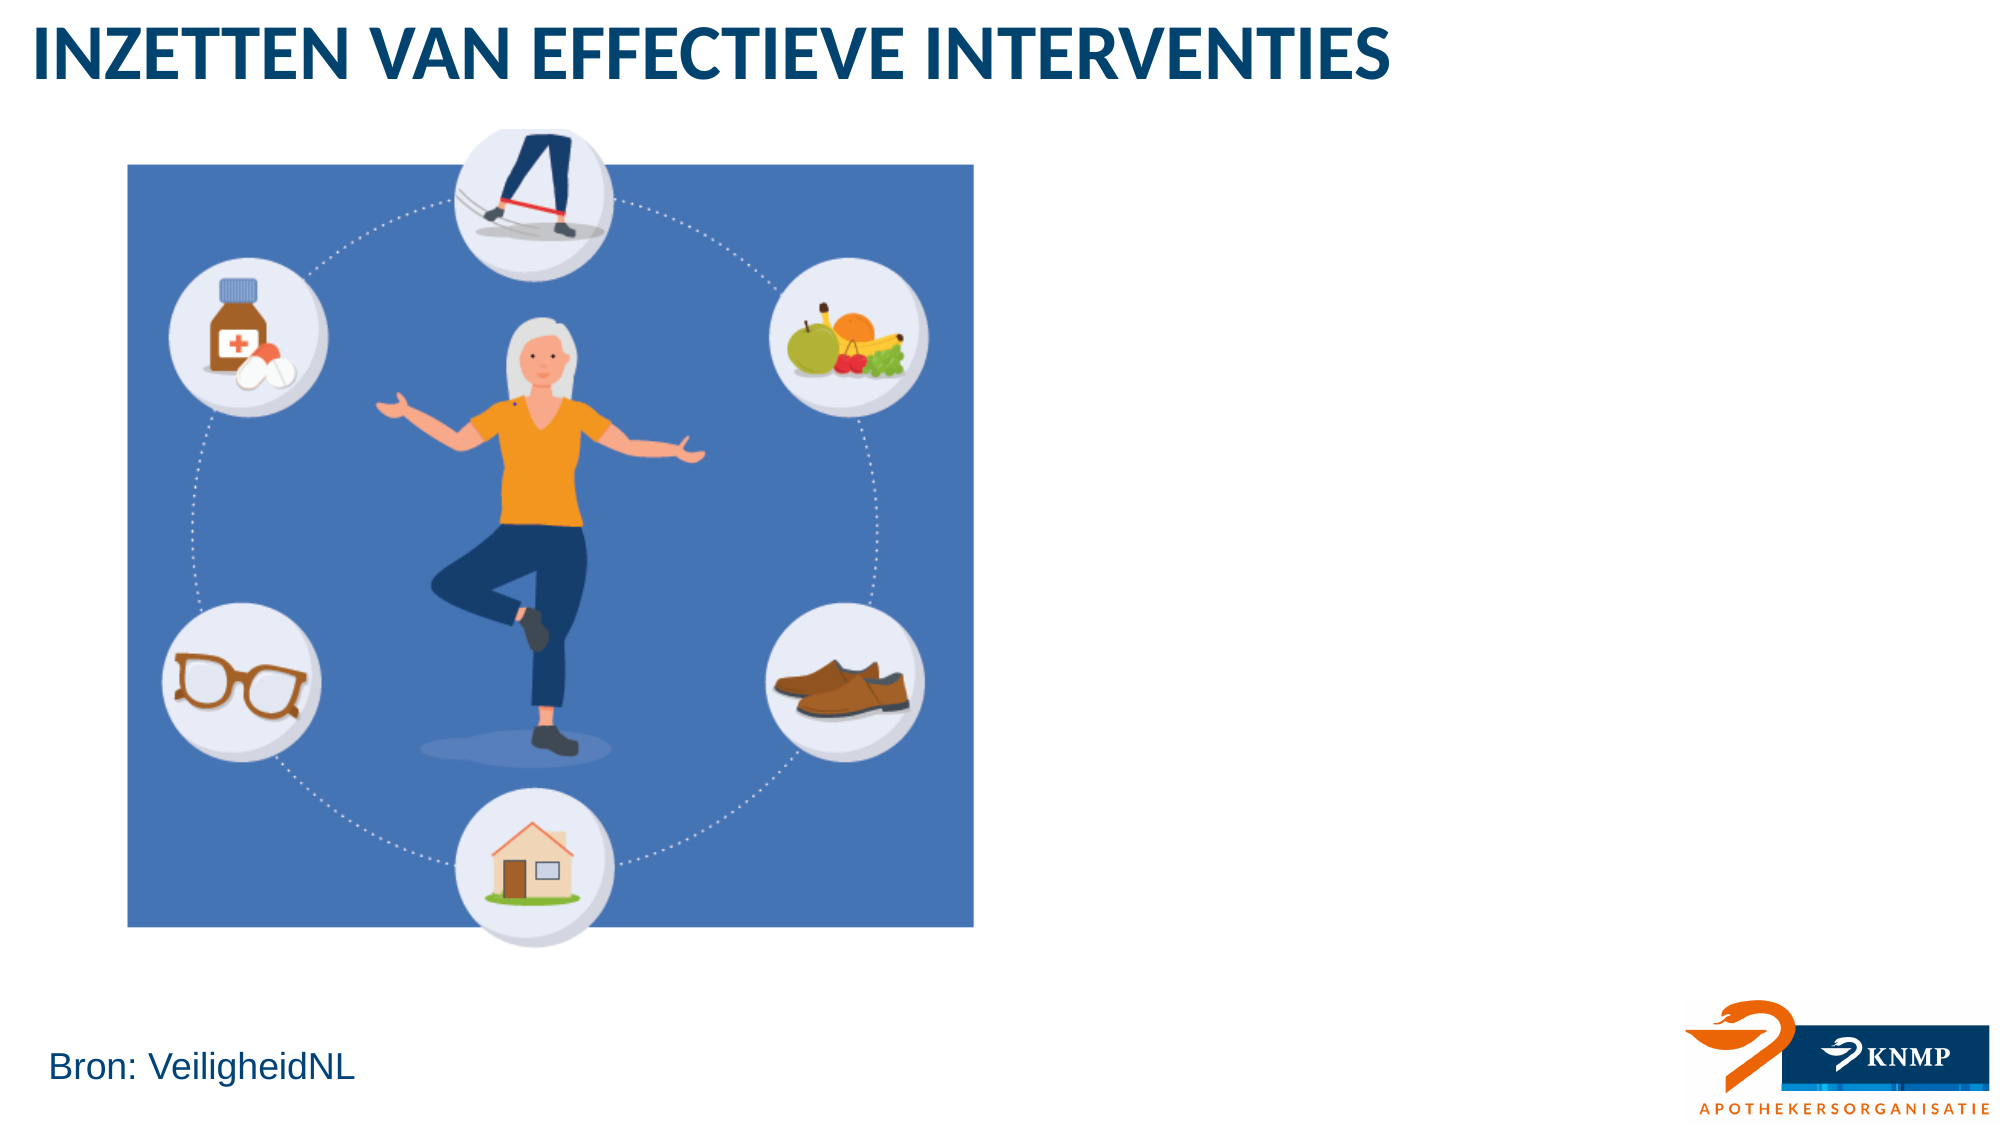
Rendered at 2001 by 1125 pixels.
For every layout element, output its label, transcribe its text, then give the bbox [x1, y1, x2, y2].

picture [85, 129, 1001, 955]
title Inzetten van Effectieve interventies [31, 0, 1932, 96]
picture [1685, 1000, 2000, 1125]
text_box Bron: VeiligheidNL [33, 1034, 371, 1095]
